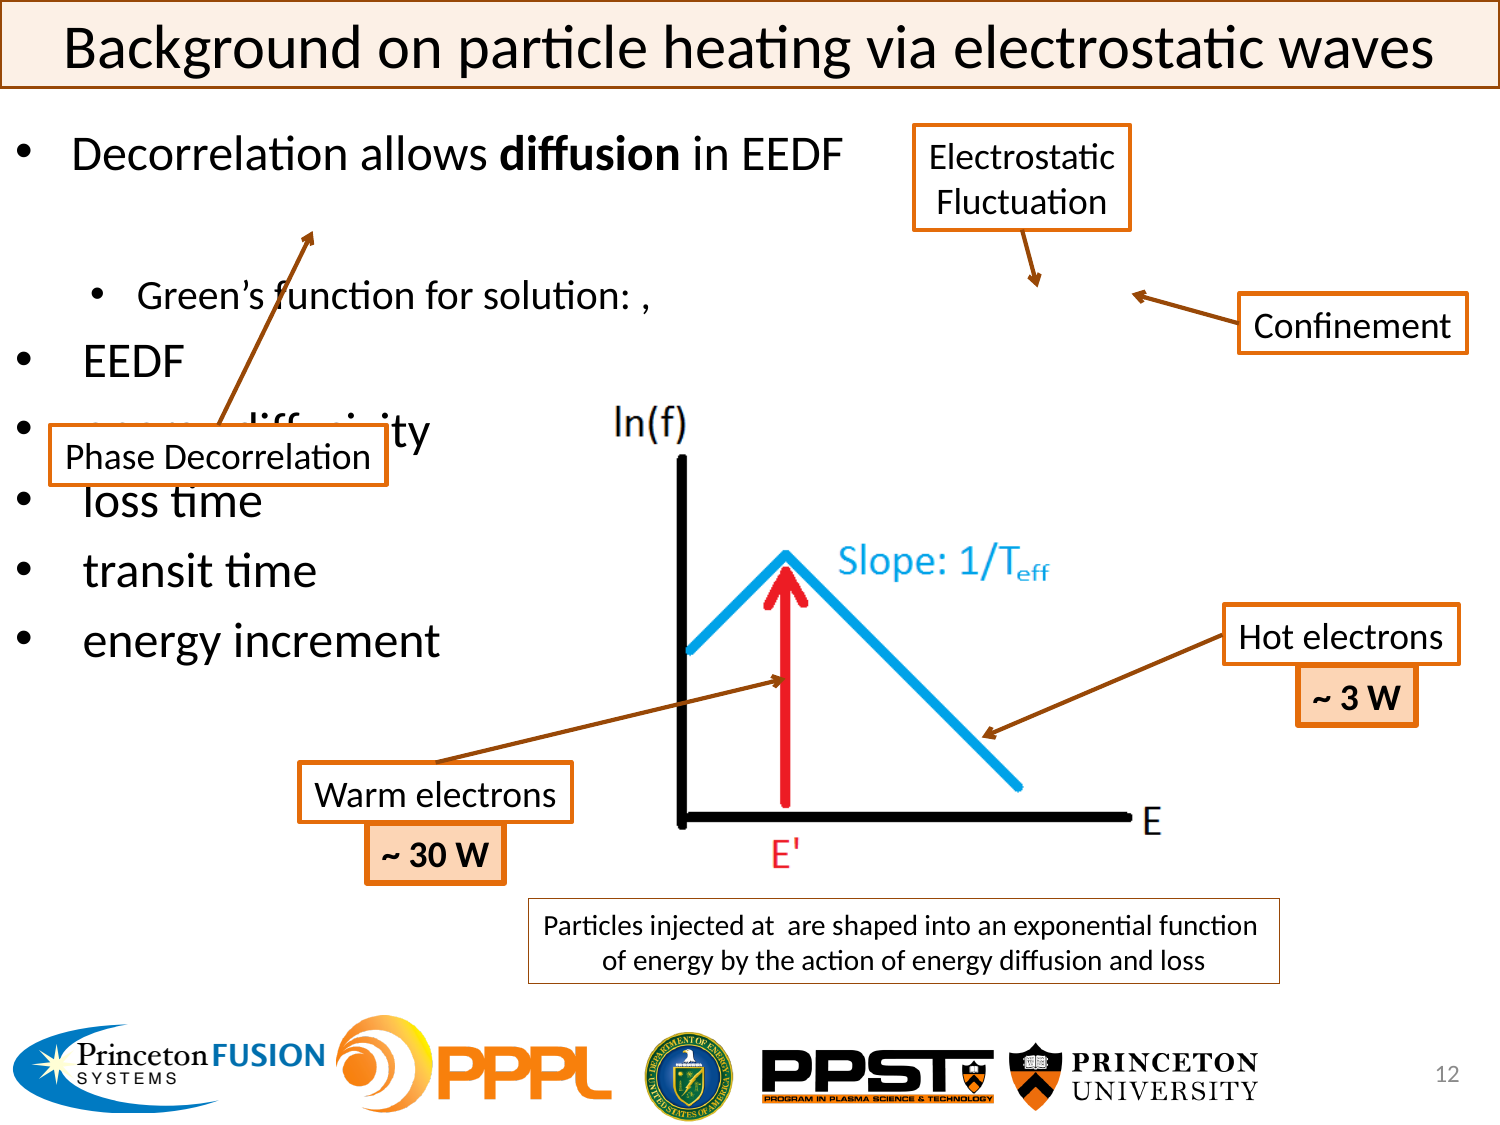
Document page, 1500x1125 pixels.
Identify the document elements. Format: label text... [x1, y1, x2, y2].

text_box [1131, 293, 1238, 325]
text_box Confinement [1239, 293, 1467, 354]
text_box Hot electrons [1227, 604, 1459, 665]
picture [622, 1021, 750, 1125]
title Background on particle heating via electrostatic waves [0, 0, 1500, 89]
slide_number 12 [1362, 1042, 1475, 1103]
text_box Electrostatic Fluctuation [913, 124, 1131, 230]
text_box ~ 30 W [366, 823, 505, 883]
picture [585, 374, 1223, 895]
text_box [981, 634, 1223, 738]
picture [1008, 1042, 1258, 1111]
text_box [435, 678, 786, 763]
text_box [1021, 230, 1038, 288]
picture [760, 1048, 994, 1105]
text_box Phase Decorrelation [50, 424, 387, 485]
text_box Warm electrons [299, 762, 572, 823]
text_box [218, 230, 313, 426]
text_box ~ 3 W [1297, 665, 1417, 725]
picture [336, 1015, 612, 1113]
